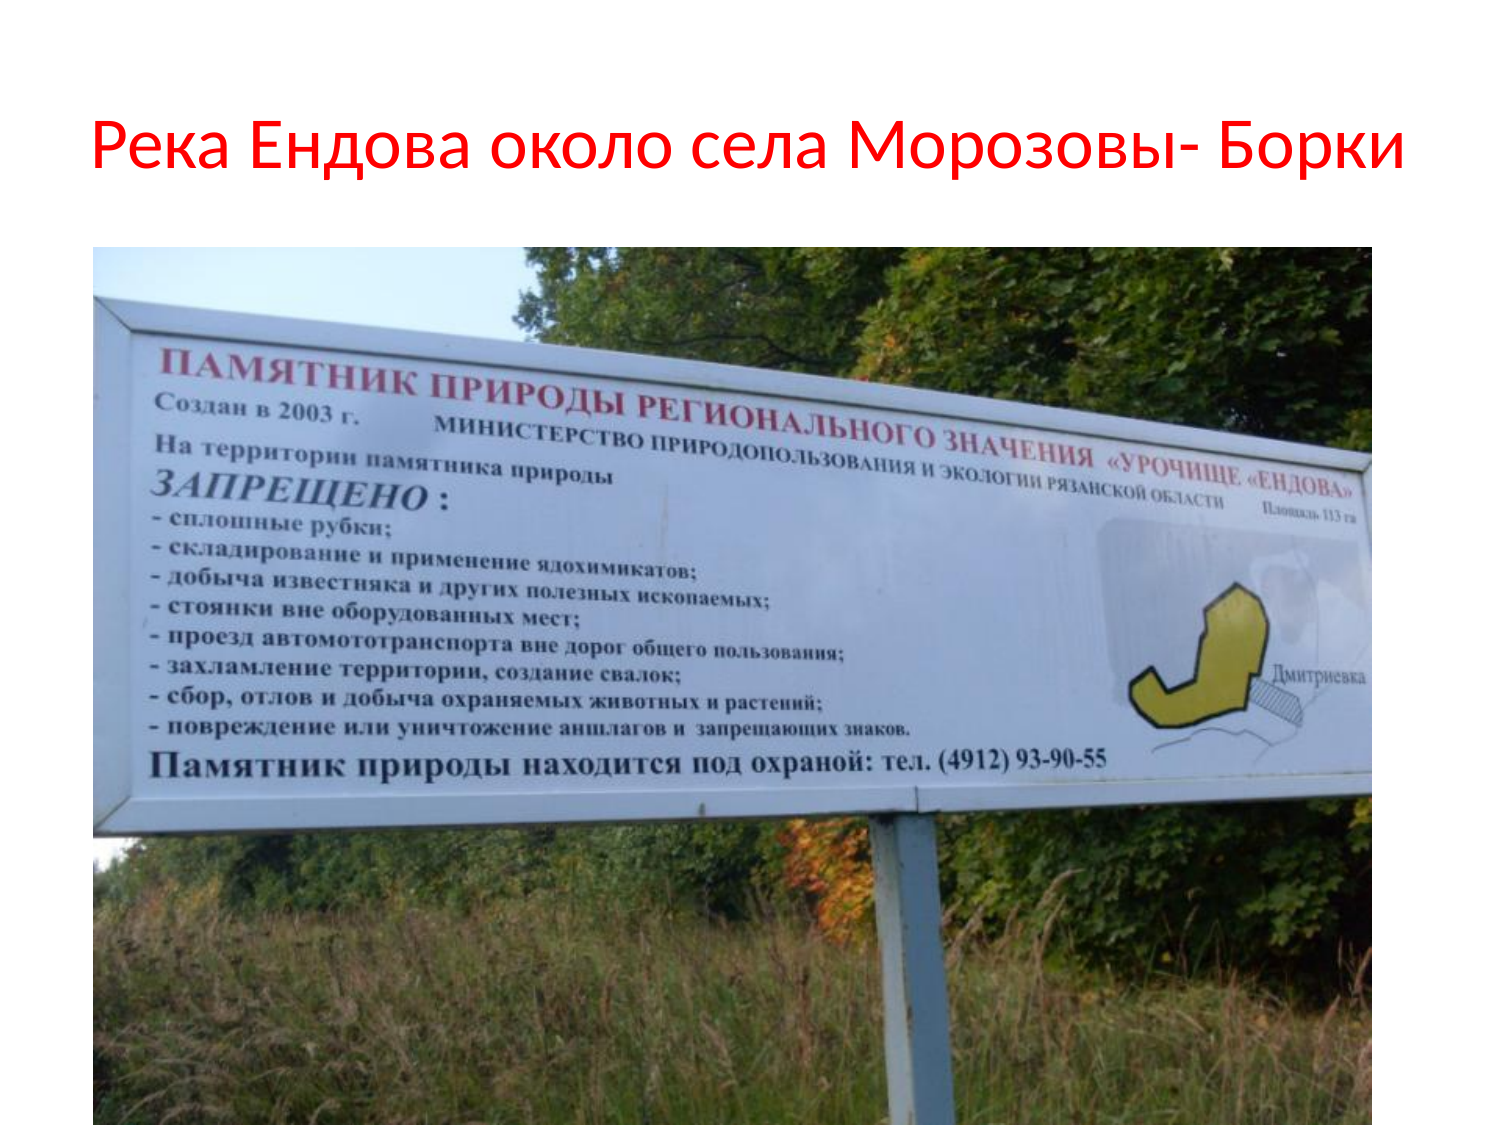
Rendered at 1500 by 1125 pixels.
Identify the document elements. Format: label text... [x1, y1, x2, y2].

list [93, 247, 1372, 1125]
title Река Ендова около села Морозовы- Борки [75, 45, 1425, 233]
